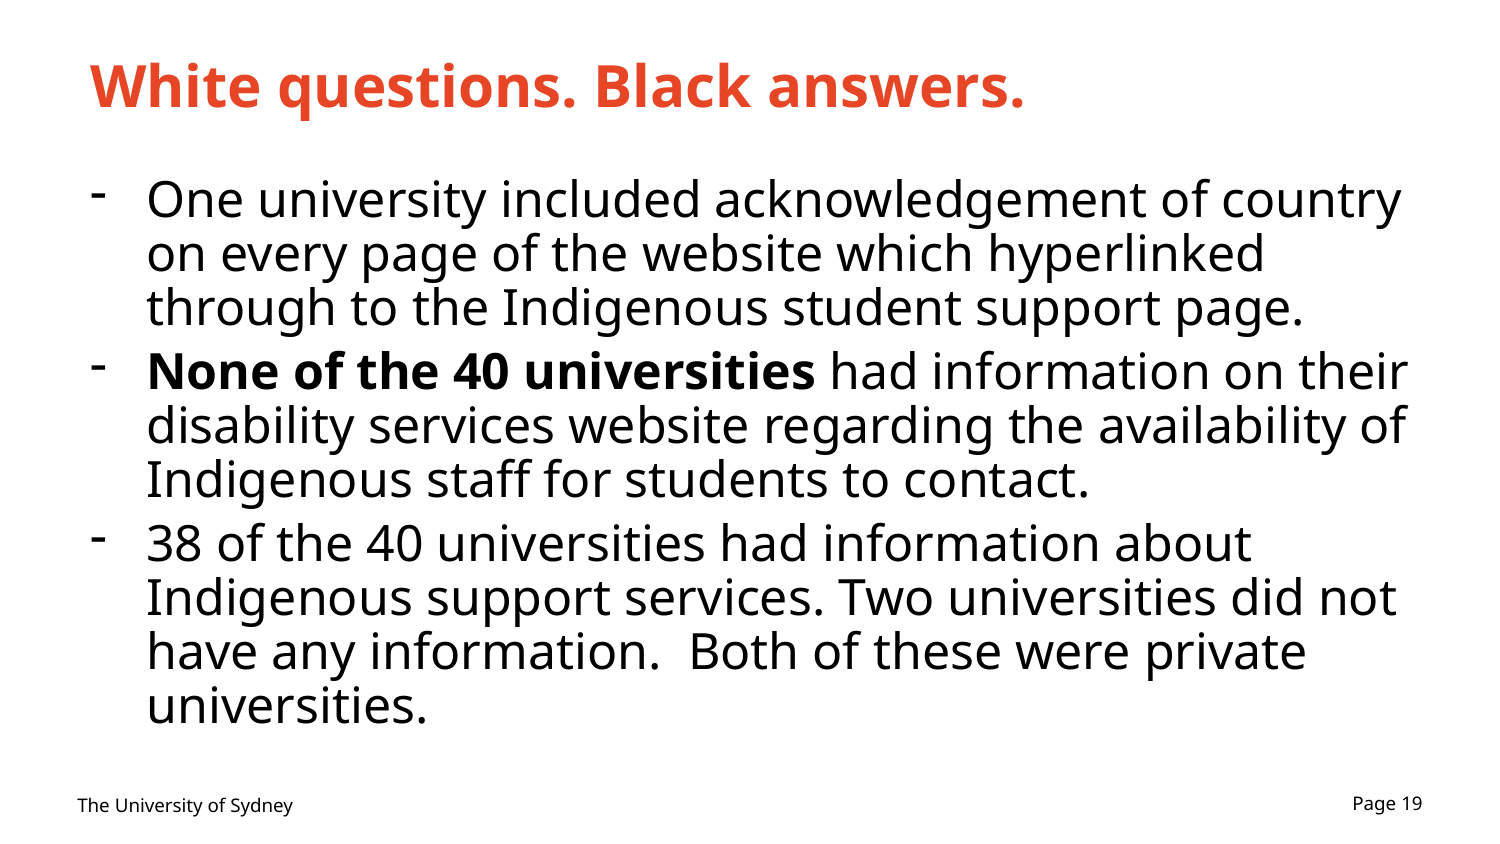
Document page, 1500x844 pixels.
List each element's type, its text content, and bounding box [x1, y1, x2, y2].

title White questions. Black answers. [75, 14, 1425, 155]
list One university included acknowledgement of country on every page of the website which hyperlinked through to the Indigenous student support page. None of the 40 universities had information on their disability services website regarding the availability of Indigenous staff for students to contact. 38 of the 40 universities had information about Indigenous support services. Two universities did not have any information. Both of these were private universities. [75, 167, 1425, 754]
